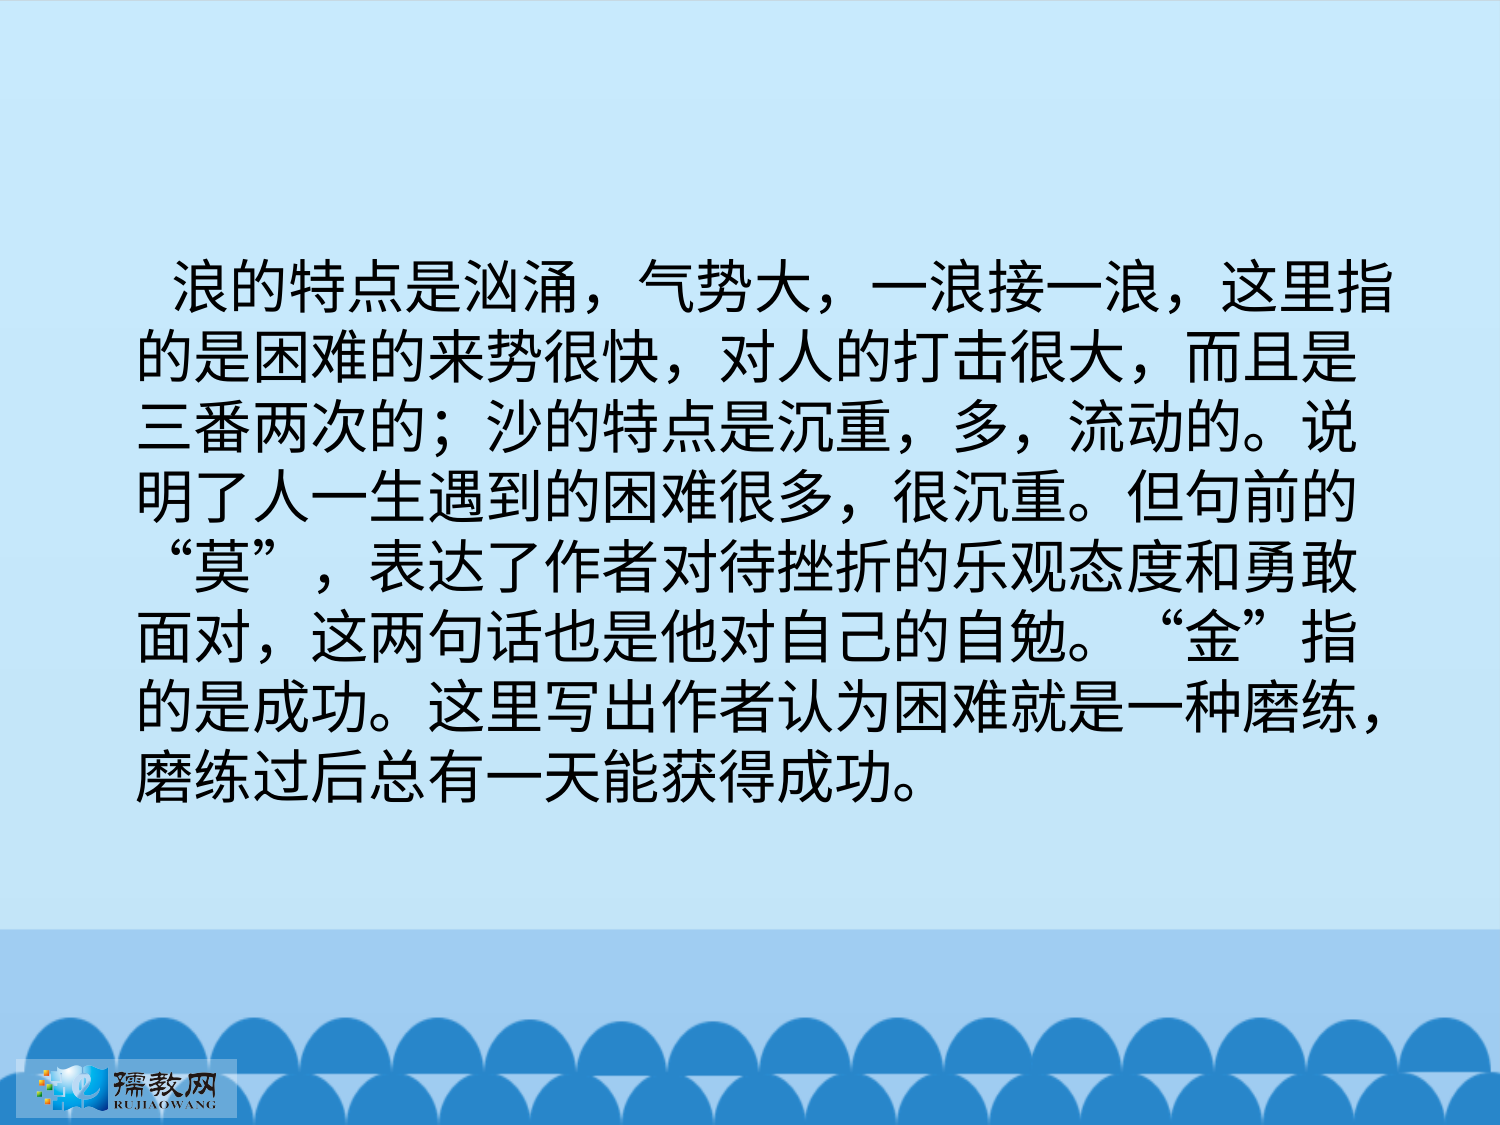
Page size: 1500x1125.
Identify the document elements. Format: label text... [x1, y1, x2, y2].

picture [0, 0, 1500, 1125]
text_box 浪的特点是汹涌，气势大，一浪接一浪，这里指的是困难的来势很快，对人的打击很大，而且是三番两次的；沙的特点是沉重，多，流动的。说明了人一生遇到的困难很多，很沉重。但句前的“莫”，表达了作者对待挫折的乐观态度和勇敢面对，这两句话也是他对自己的自勉。“金”指的是成功。这里写出作者认为困难就是一种磨练，磨练过后总有一天能获得成功。 [64, 160, 1415, 904]
